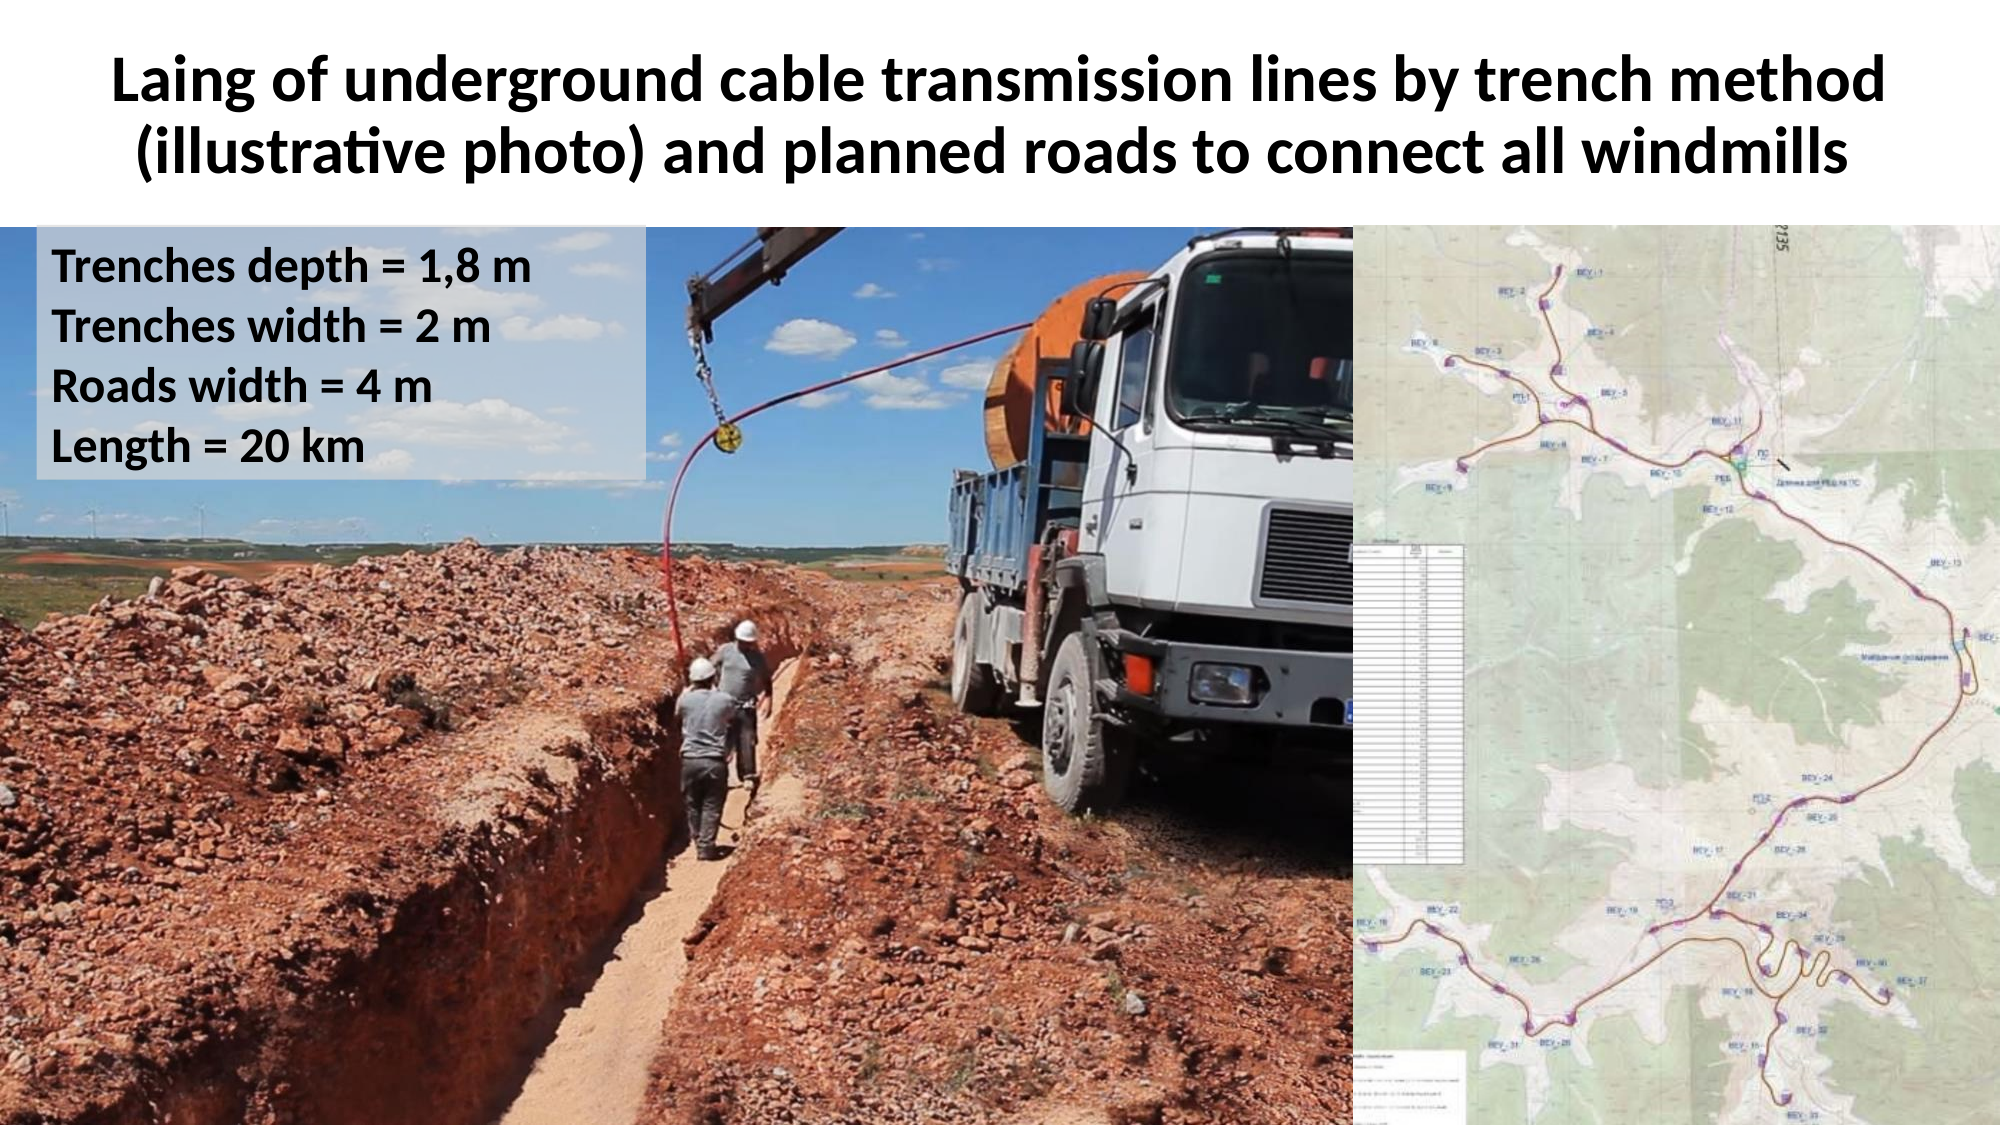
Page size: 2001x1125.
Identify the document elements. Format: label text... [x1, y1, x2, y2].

title Laing of underground cable transmission lines by trench method (illustrative photo) and planned roads to connect all windmills [0, 7, 2000, 225]
picture [1352, 225, 2000, 1125]
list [0, 227, 1352, 1125]
